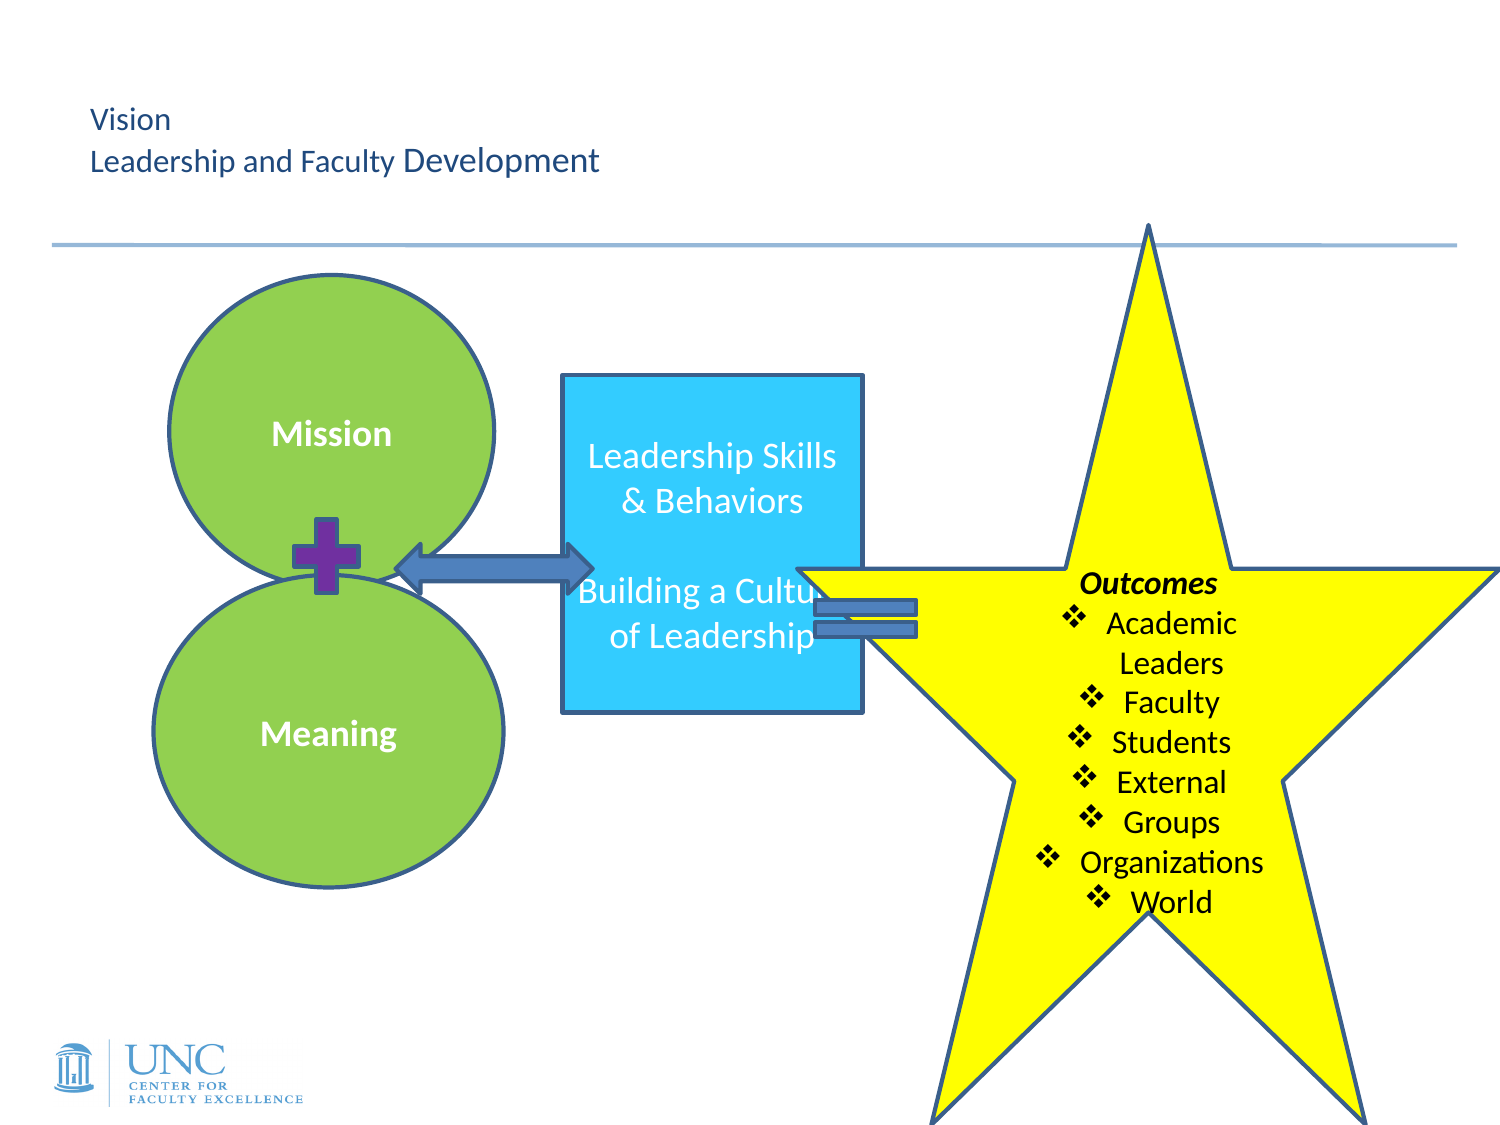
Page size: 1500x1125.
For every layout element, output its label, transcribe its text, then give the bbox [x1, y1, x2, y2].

text_box [393, 541, 595, 596]
picture [53, 1038, 303, 1107]
text_box Mission [167, 272, 497, 581]
text_box Meaning [151, 573, 506, 890]
text_box [813, 598, 918, 617]
text_box [813, 620, 918, 639]
text_box [292, 517, 361, 595]
text_box Outcomes Academic Leaders Faculty Students External Groups Organizations World [795, 222, 1500, 1125]
title Vision Leadership and Faculty Development [75, 45, 1425, 233]
text_box Leadership Skills & Behaviors Building a Culture of Leadership [560, 373, 865, 715]
